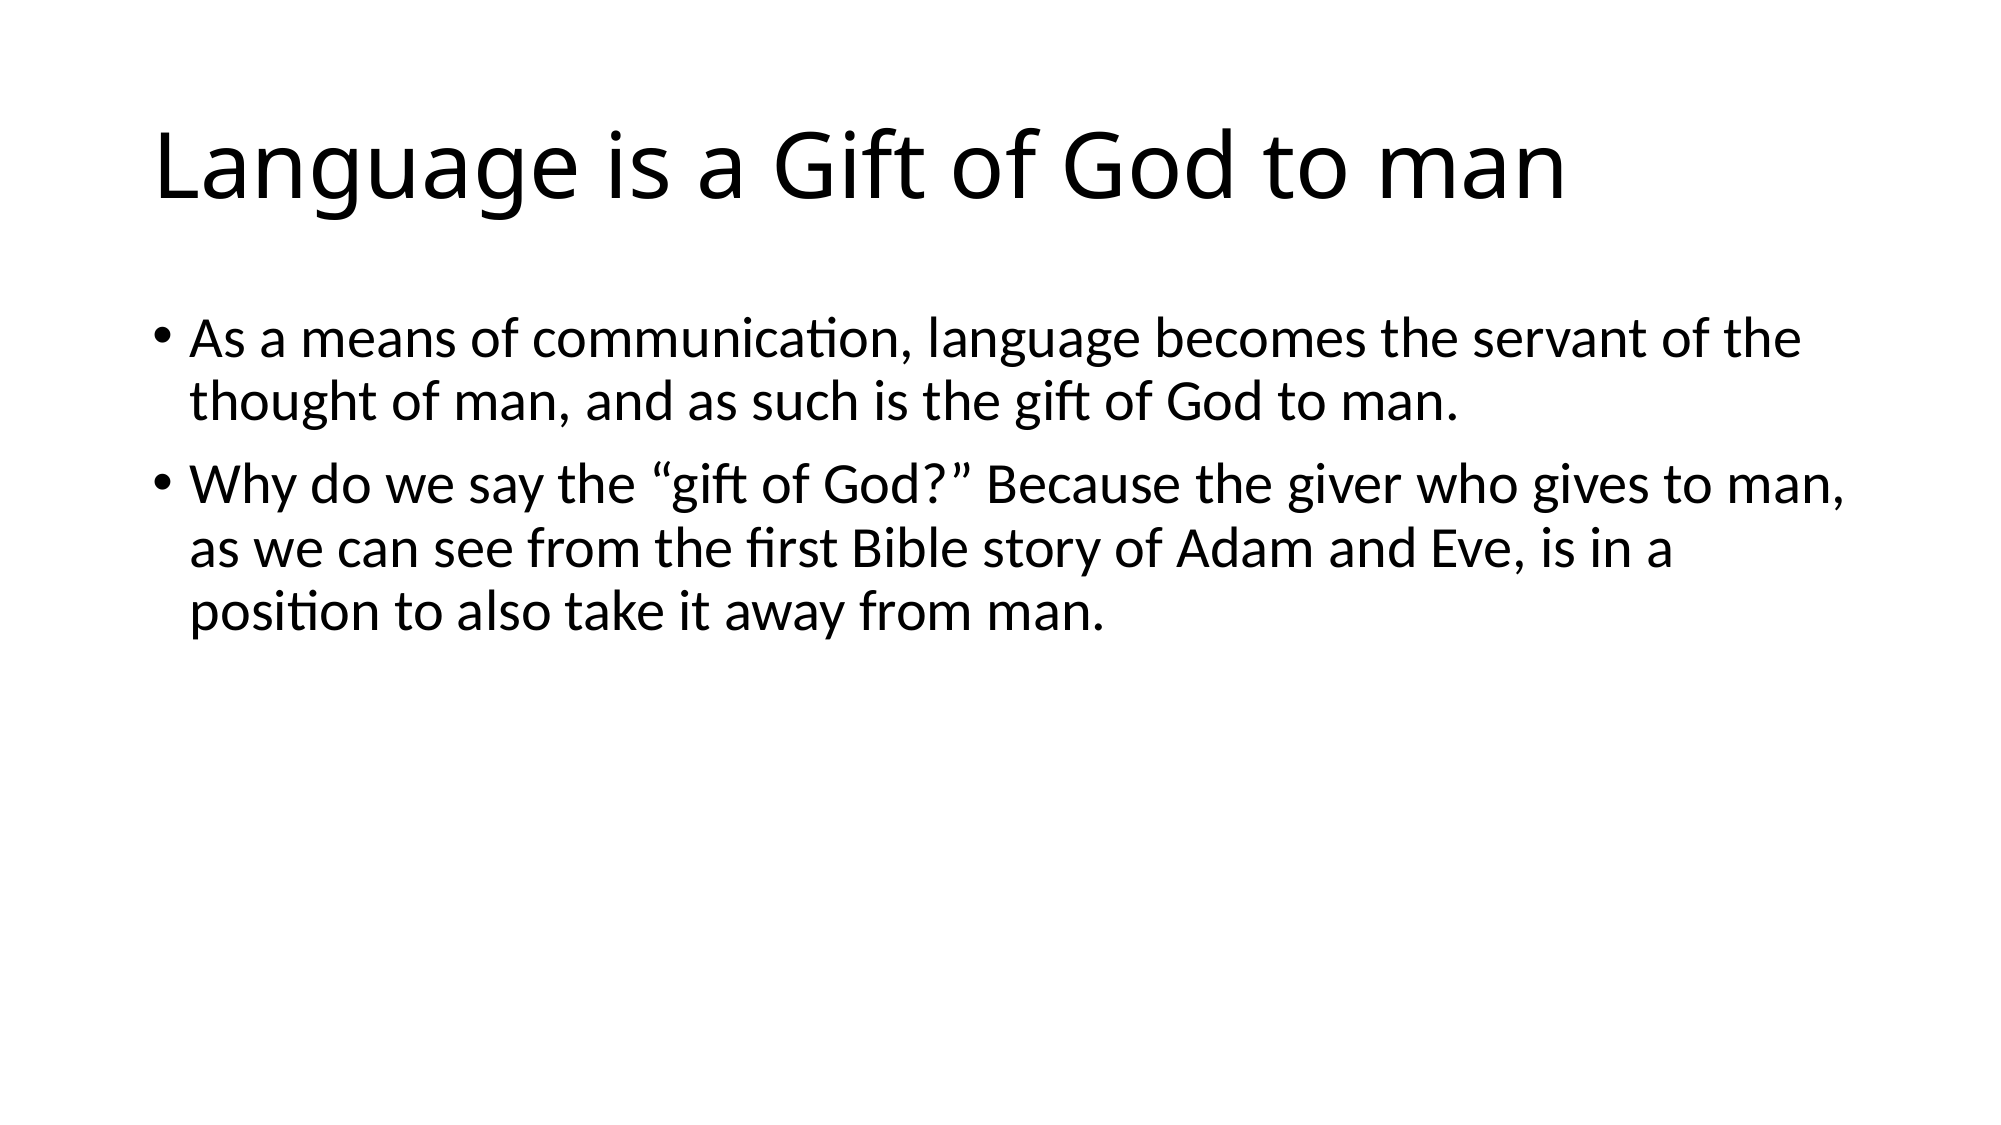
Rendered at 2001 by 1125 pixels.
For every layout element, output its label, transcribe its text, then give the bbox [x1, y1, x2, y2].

list As a means of communication, language becomes the servant of the thought of man, and as such is the gift of God to man. Why do we say the “gift of God?” Because the giver who gives to man, as we can see from the first Bible story of Adam and Eve, is in a position to also take it away from man. [137, 299, 1863, 1014]
title Language is a Gift of God to man [137, 59, 1863, 278]
